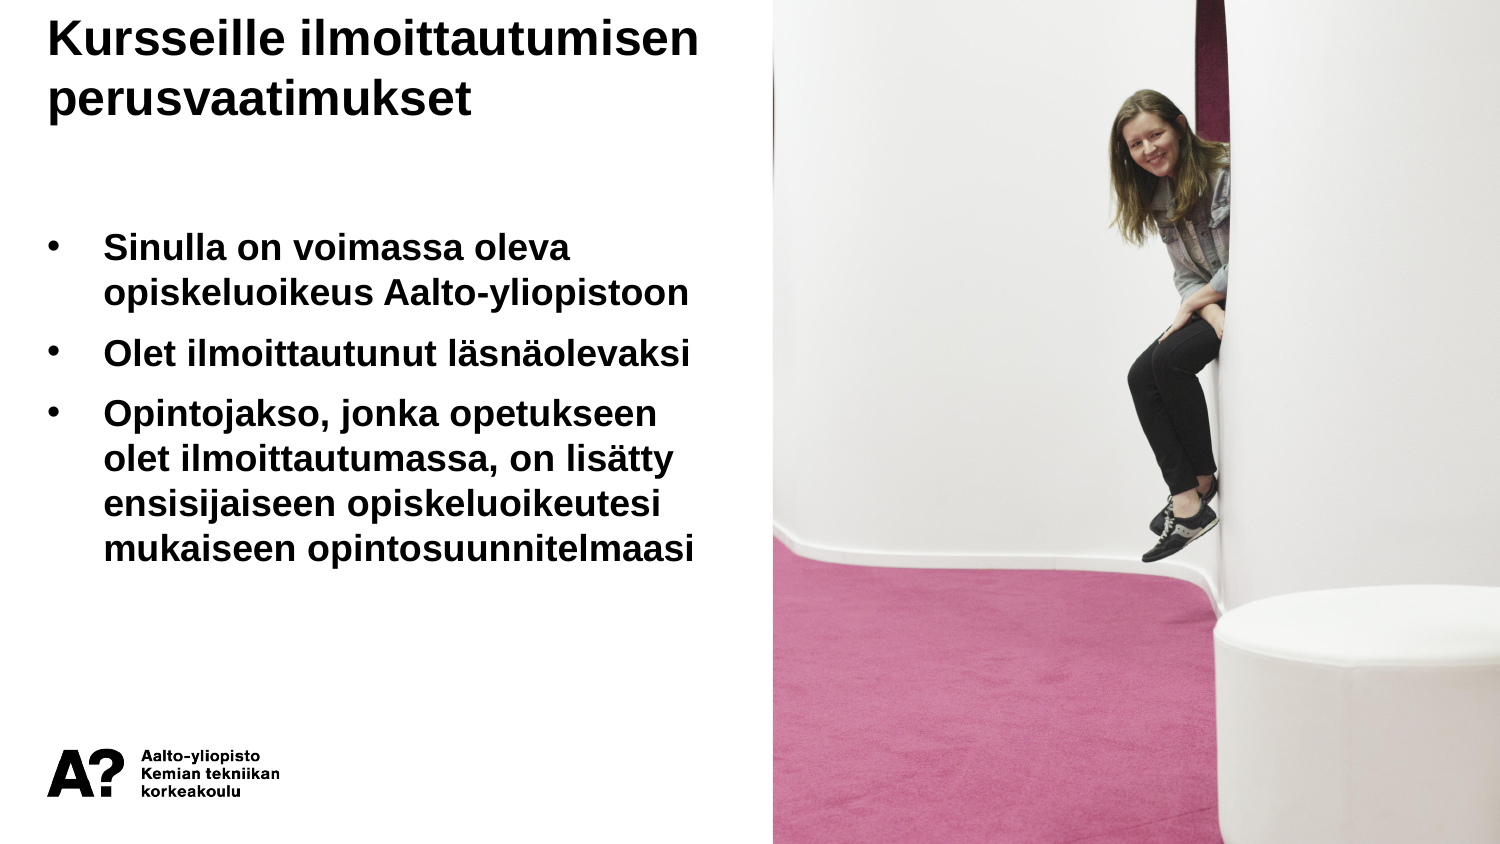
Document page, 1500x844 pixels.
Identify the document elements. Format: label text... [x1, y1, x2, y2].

picture [772, 0, 1500, 844]
list Sinulla on voimassa oleva opiskeluoikeus Aalto-yliopistoon Olet ilmoittautunut läsnäolevaksi Opintojakso, jonka opetukseen olet ilmoittautumassa, on lisätty ensisijaiseen opiskeluoikeutesi mukaiseen opintosuunnitelmaasi [47, 222, 712, 703]
picture [0, 702, 326, 844]
list Kursseille ilmoittautumisen perusvaatimukset [47, 5, 712, 177]
